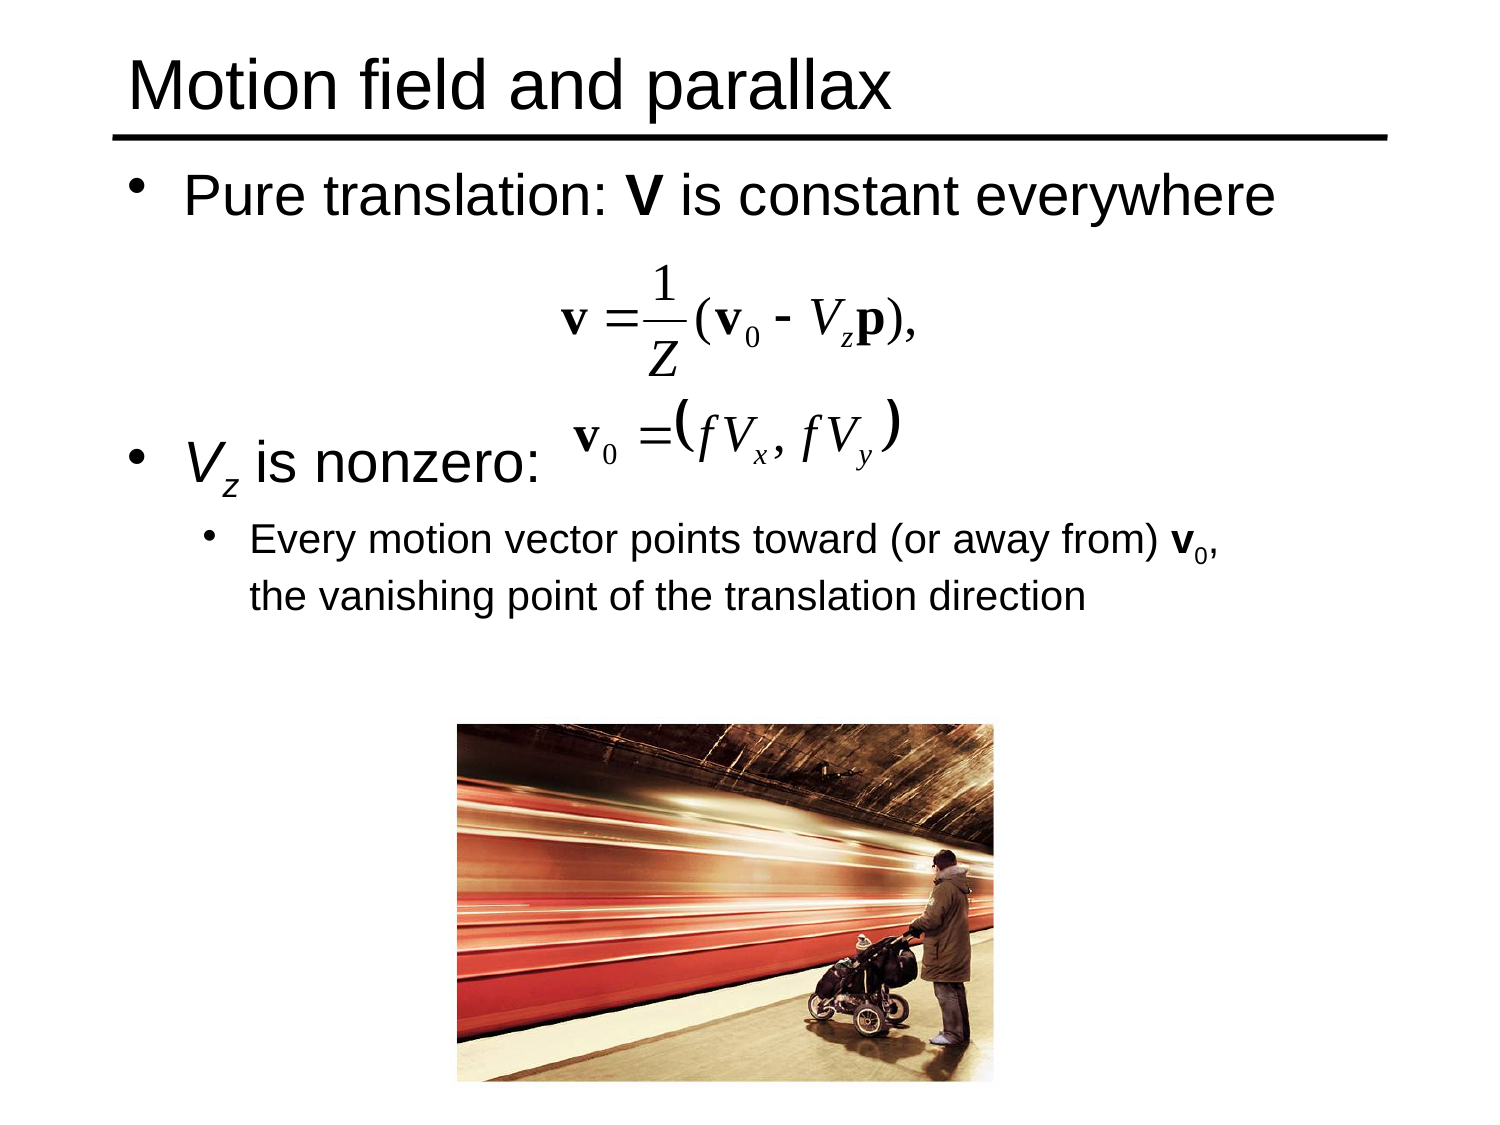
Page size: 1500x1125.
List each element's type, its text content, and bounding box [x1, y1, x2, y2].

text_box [563, 399, 902, 483]
picture [449, 717, 1001, 1088]
list Pure translation: V is constant everywhere Vz is nonzero: Every motion vector points toward (or away from) v0, the vanishing point of the translation direction [112, 149, 1388, 1013]
title Motion field and parallax [112, 12, 1388, 149]
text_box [551, 249, 926, 388]
